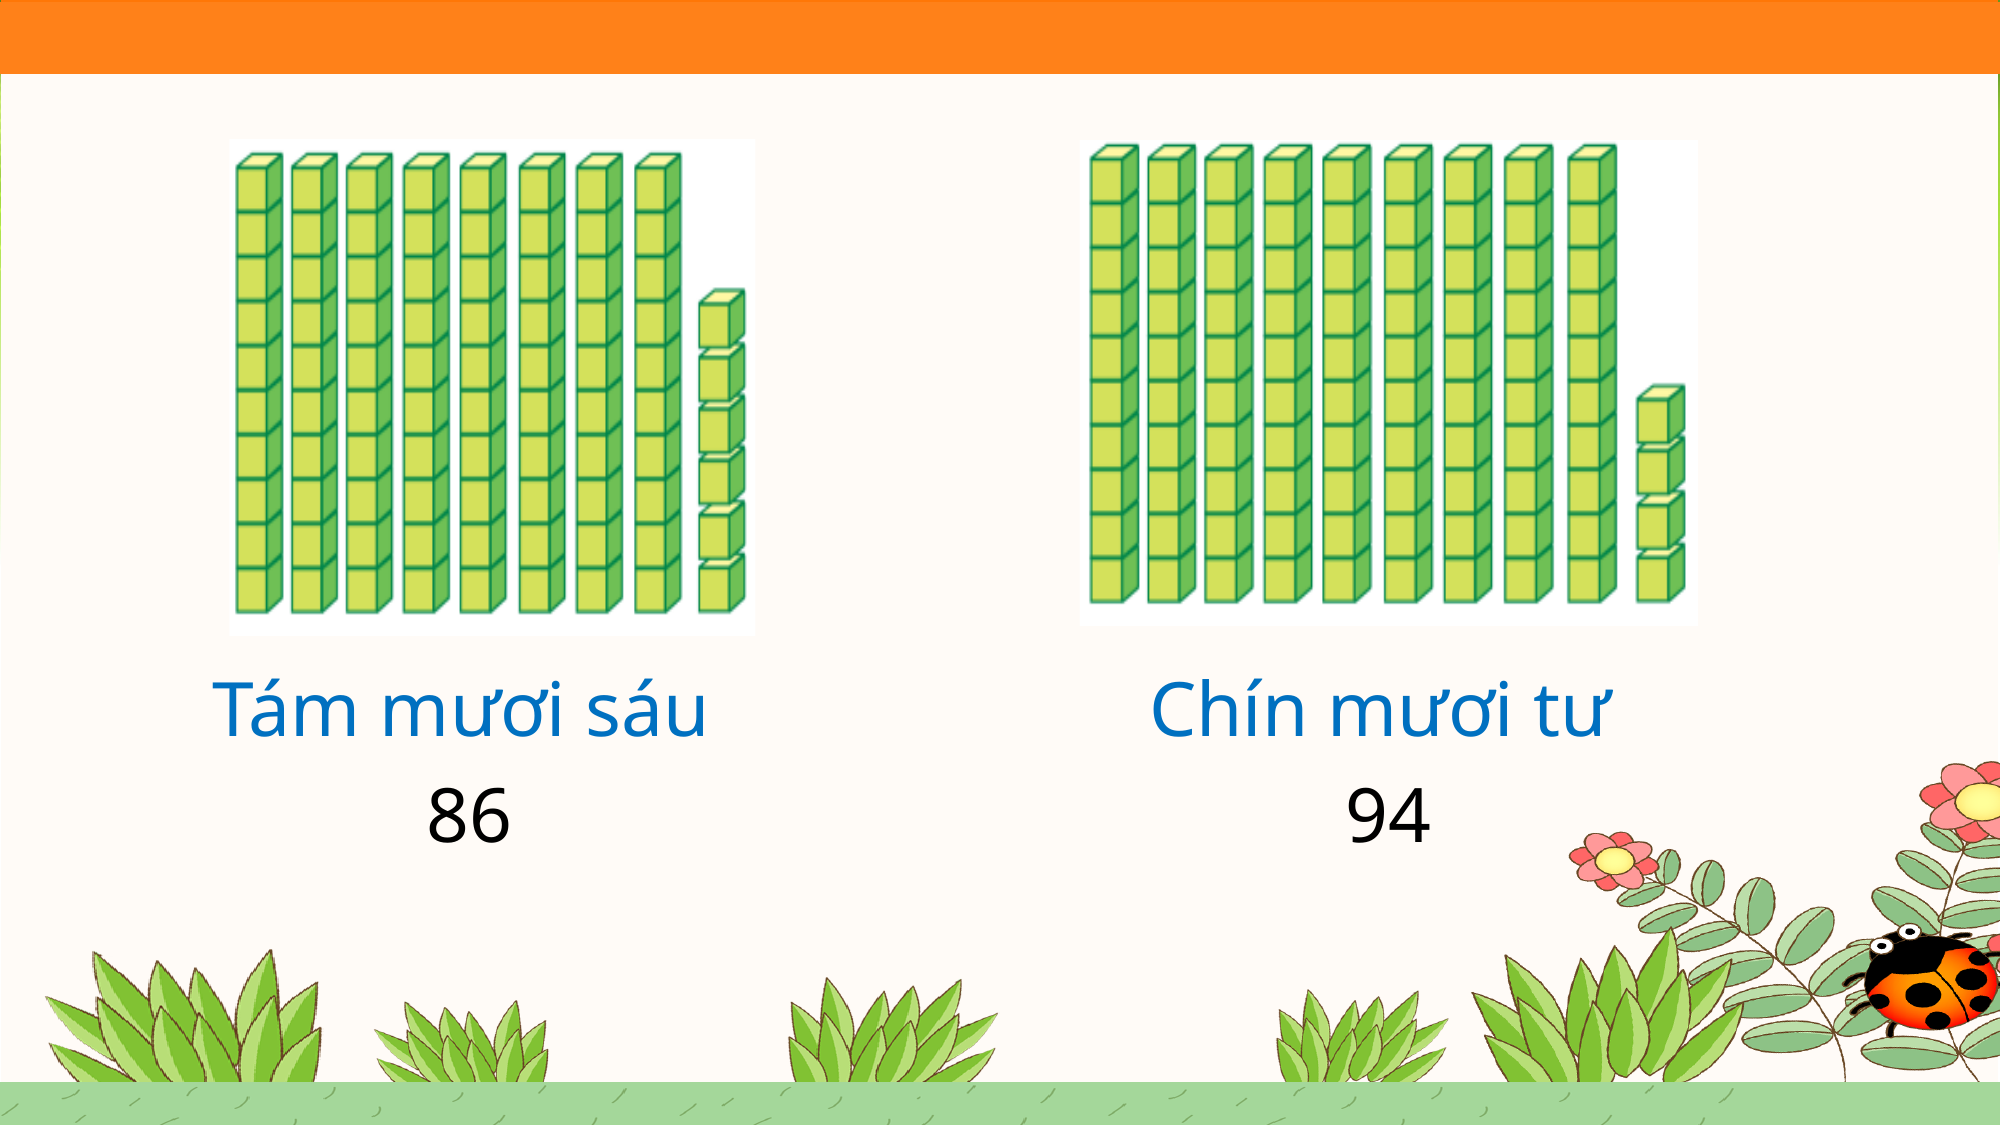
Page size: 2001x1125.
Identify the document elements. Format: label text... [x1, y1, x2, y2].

text_box [0, 1, 2000, 75]
picture [0, 75, 2000, 760]
text_box Tám mươi sáu [167, 654, 756, 760]
text_box Chín mươi tư [1086, 654, 1675, 760]
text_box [0, 760, 2000, 1125]
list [229, 139, 756, 636]
